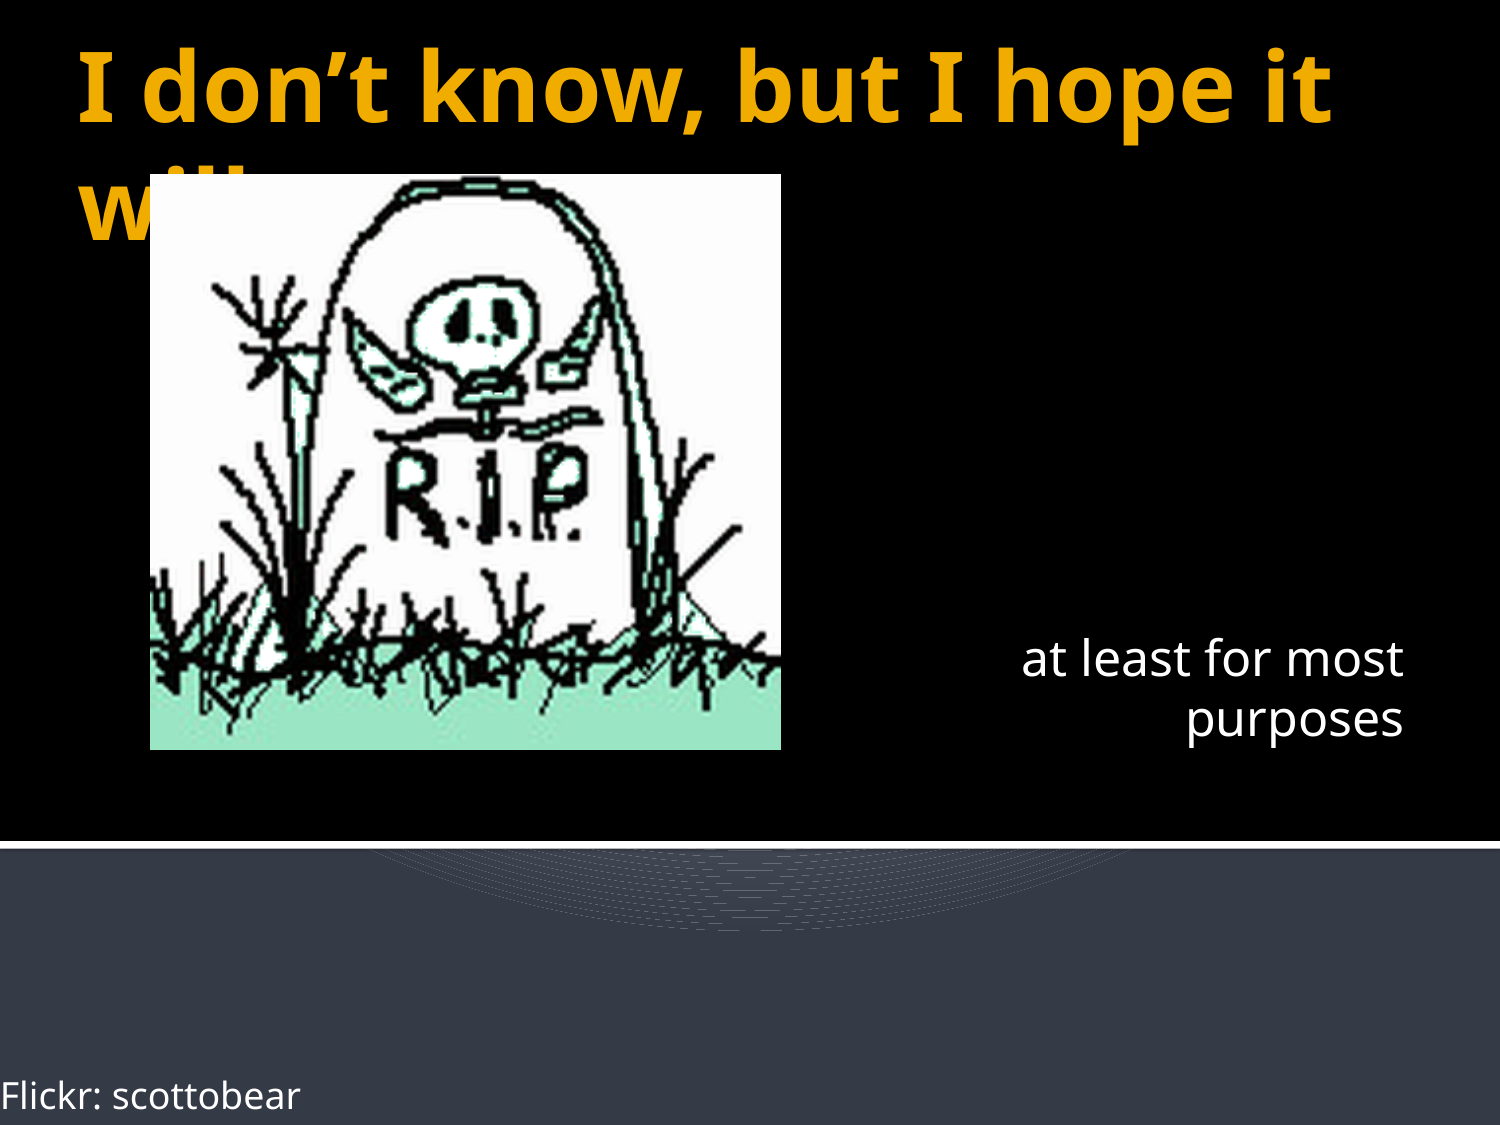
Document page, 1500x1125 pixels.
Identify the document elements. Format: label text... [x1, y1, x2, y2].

text_box Flickr: scottobear [0, 1064, 317, 1125]
title I don’t know, but I hope it will… [62, 24, 1438, 300]
picture [149, 174, 781, 750]
subtitle at least for most purposes [837, 500, 1413, 746]
